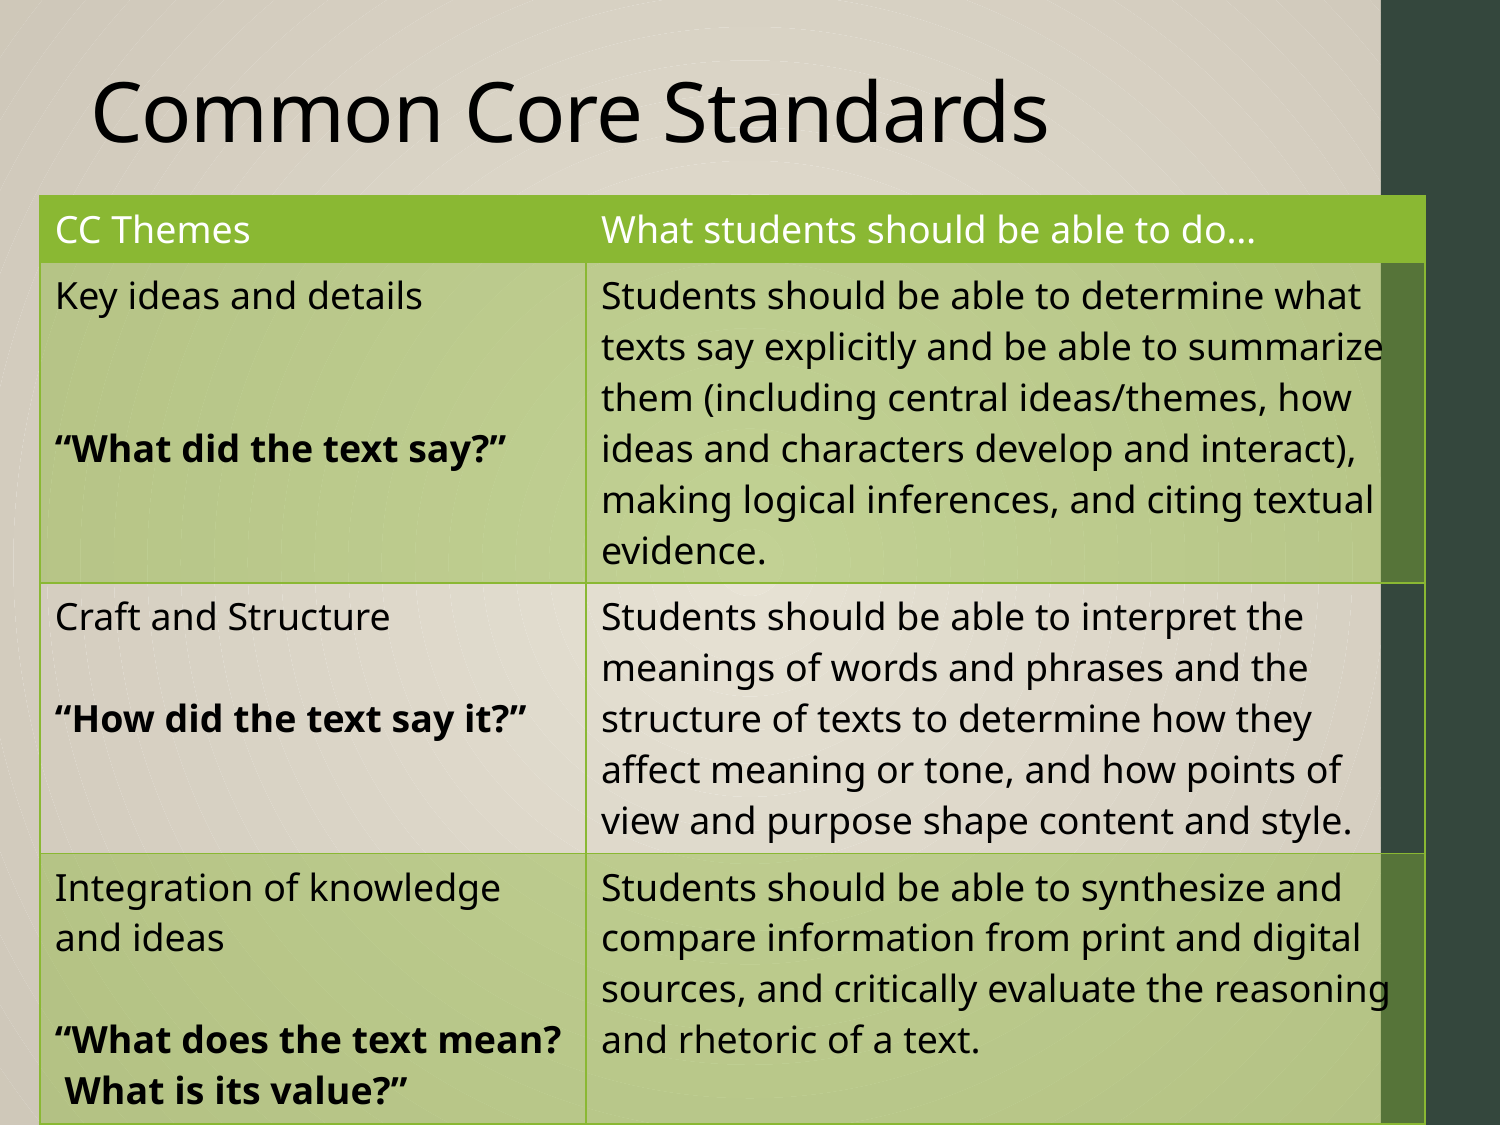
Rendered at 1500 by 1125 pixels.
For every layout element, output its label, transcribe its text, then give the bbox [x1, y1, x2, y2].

title Common Core Standards [75, 26, 1425, 169]
table_cell Students should be able to interpret the meanings of words and phrases and the structure of texts to determine how they affect meaning or tone, and how points of view and purpose shape content and style. [587, 584, 1424, 853]
table_cell Key ideas and details “What did the text say?” [41, 263, 585, 582]
table_header What students should be able to do… [587, 197, 1424, 261]
table_cell Craft and Structure “How did the text say it?” [41, 584, 585, 853]
table_cell Integration of knowledge and ideas “What does the text mean? What is its value?” [41, 854, 585, 1123]
table_cell Students should be able to determine what texts say explicitly and be able to summarize them (including central ideas/themes, how ideas and characters develop and interact), making logical inferences, and citing textual evidence. [587, 263, 1424, 582]
table_header CC Themes [41, 197, 585, 261]
table_cell Students should be able to synthesize and compare information from print and digital sources, and critically evaluate the reasoning and rhetoric of a text. [587, 854, 1424, 1123]
